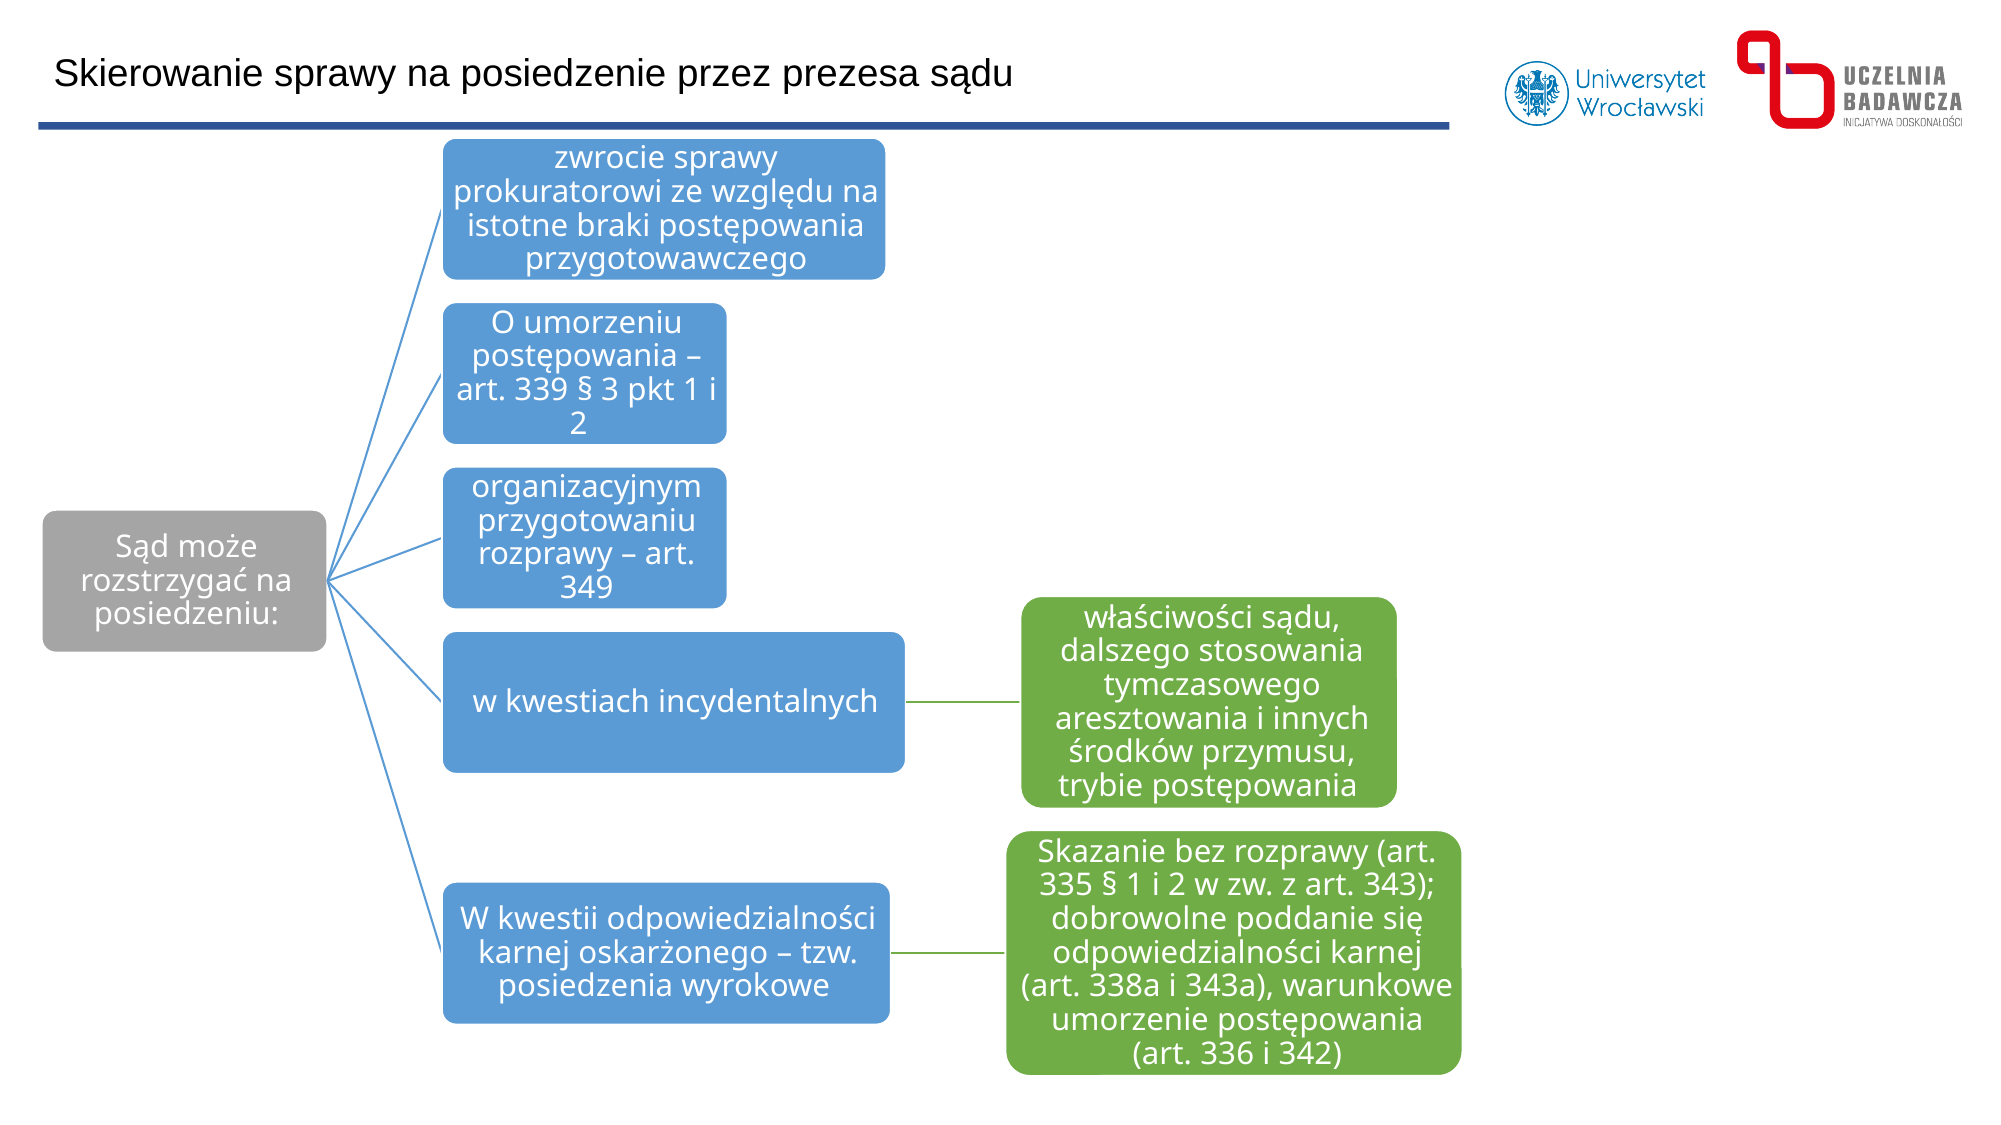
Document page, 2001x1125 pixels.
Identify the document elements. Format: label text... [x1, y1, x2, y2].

picture [1489, 30, 1962, 129]
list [0, 137, 1831, 1077]
list Skierowanie sprawy na posiedzenie przez prezesa sądu [38, 48, 1437, 103]
